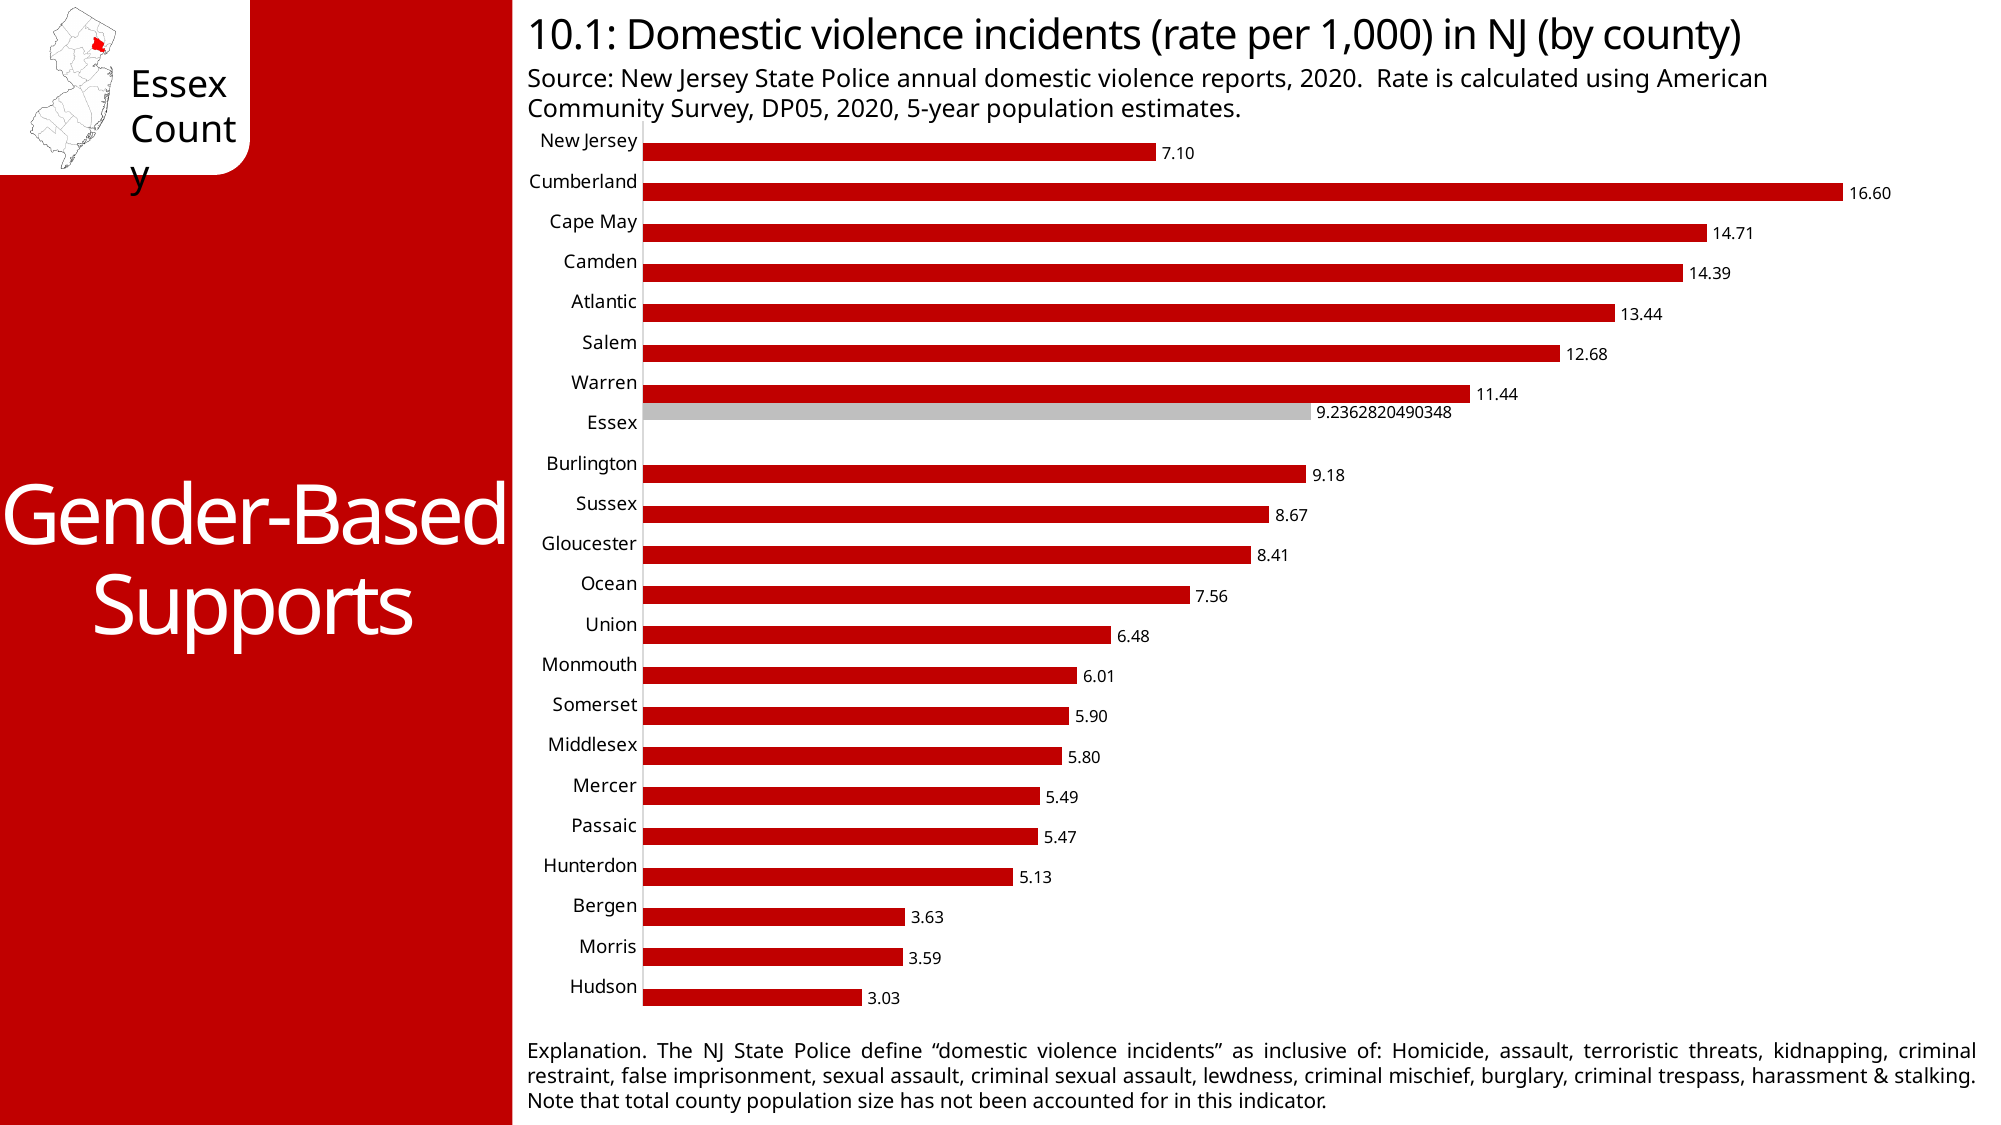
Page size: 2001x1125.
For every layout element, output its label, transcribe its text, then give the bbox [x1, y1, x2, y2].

text_box 10.1: Domestic violence incidents (rate per 1,000) in NJ (by county) [512, 0, 1992, 65]
text_box Gender-Based Supports [0, 112, 512, 1013]
picture [30, 7, 116, 112]
text_box Explanation. The NJ State Police define “domestic violence incidents” as inclusive of: Homicide, assault, terroristic threats, kidnapping, criminal restraint, false imprisonment, sexual assault, criminal sexual assault, lewdness, criminal mischief, burglary, criminal trespass, harassment & stalking. Note that total county population size has not been accounted for in this indicator. [512, 1037, 1992, 1113]
text_box Source: New Jersey State Police annual domestic violence reports, 2020. Rate is calculated using American Community Survey, DP05, 2020, 5-year population estimates. [512, 55, 1891, 119]
chart [512, 119, 1981, 1094]
